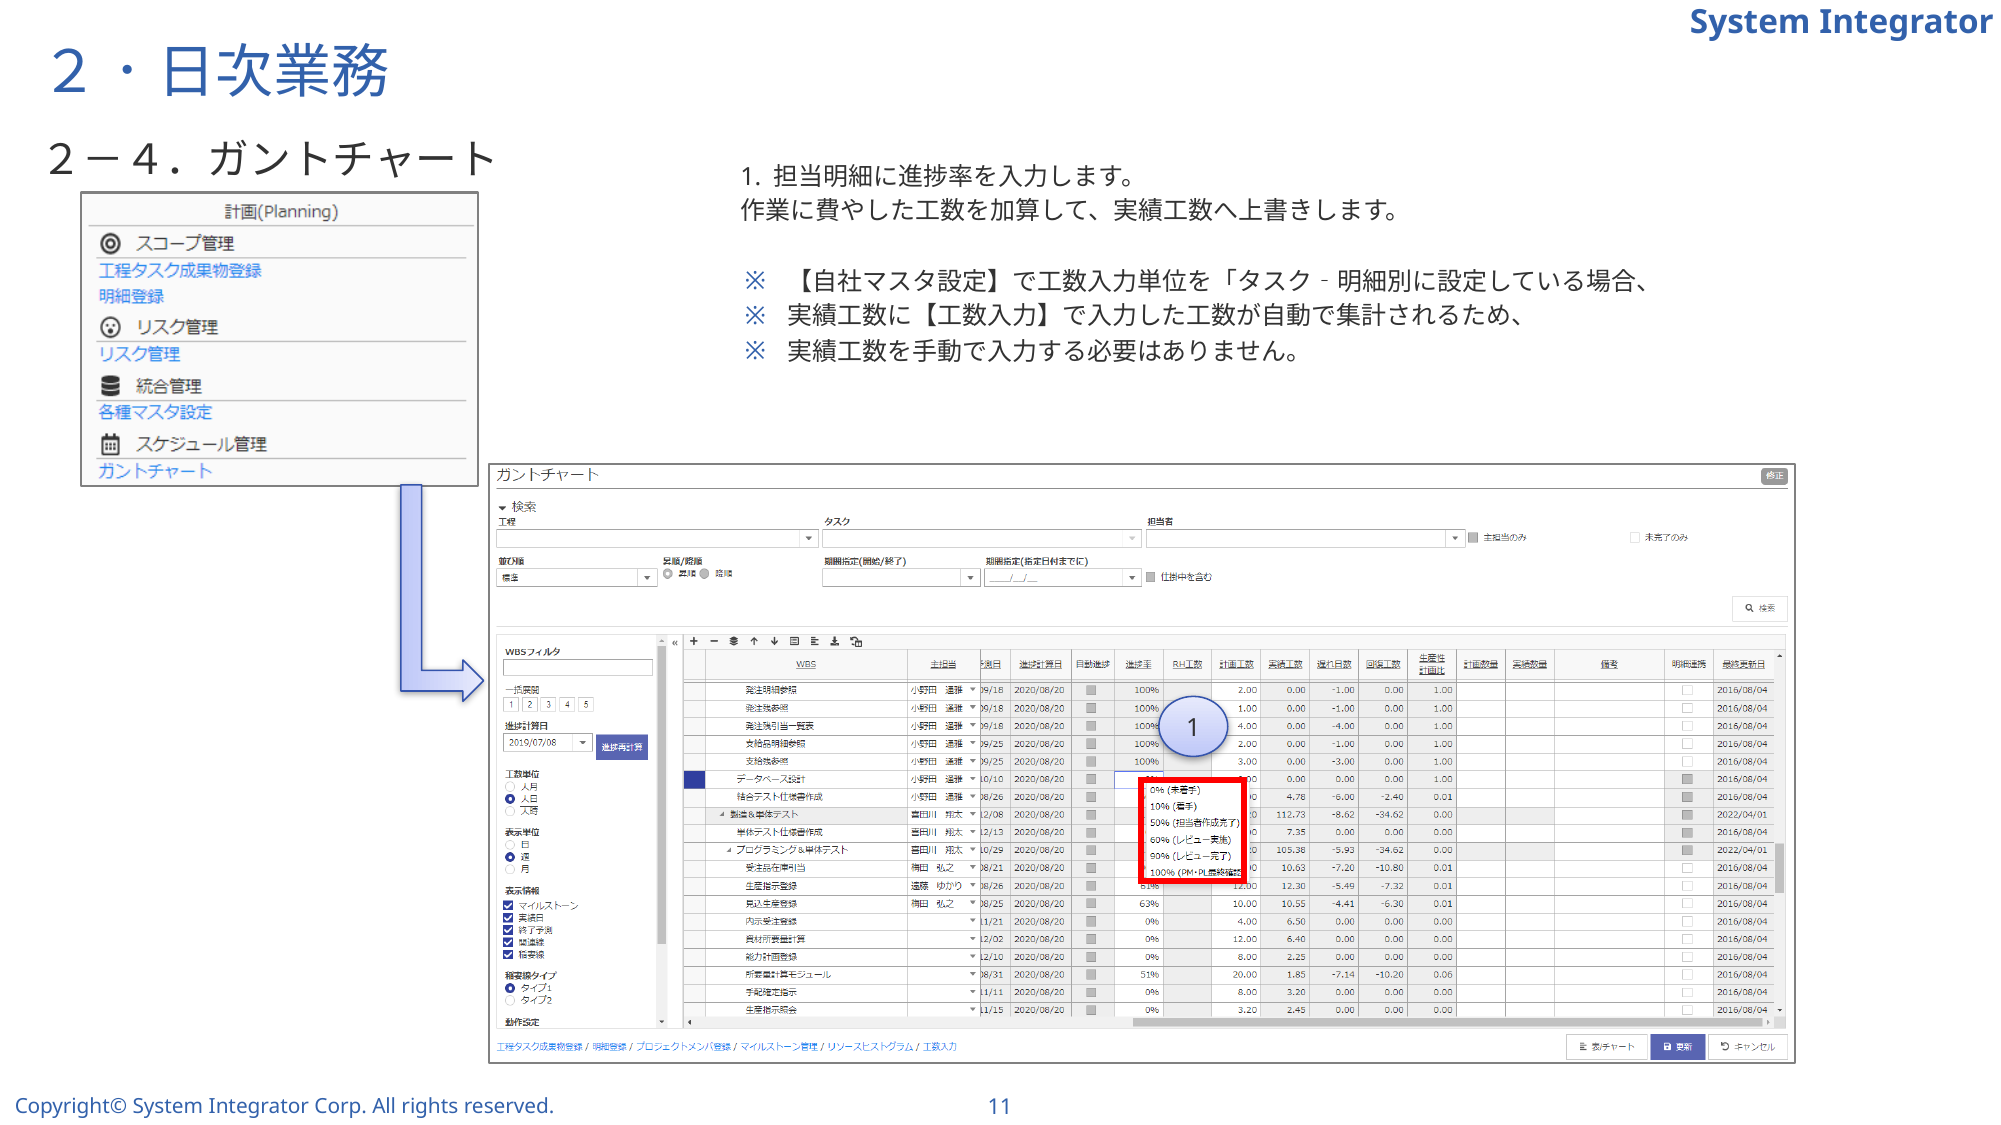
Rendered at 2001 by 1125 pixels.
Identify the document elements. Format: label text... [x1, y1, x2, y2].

title ２．日次業務 [25, 42, 1975, 95]
text_box [400, 494, 484, 703]
text_box 1. 担当明細に進捗率を入力します。 作業に費やした工数を加算して、実績工数へ上書きします。 【自社マスタ設定】で工数入力単位を「タスク‐明細別に設定している場合、 実績工数に【工数入力】で入力した工数が自動で集計されるため、 実績工数を手動で入力する必要はありません。 [725, 152, 1794, 435]
picture [81, 193, 478, 485]
list ２－４．ガントチャート [25, 125, 1975, 244]
picture [489, 464, 1795, 1063]
